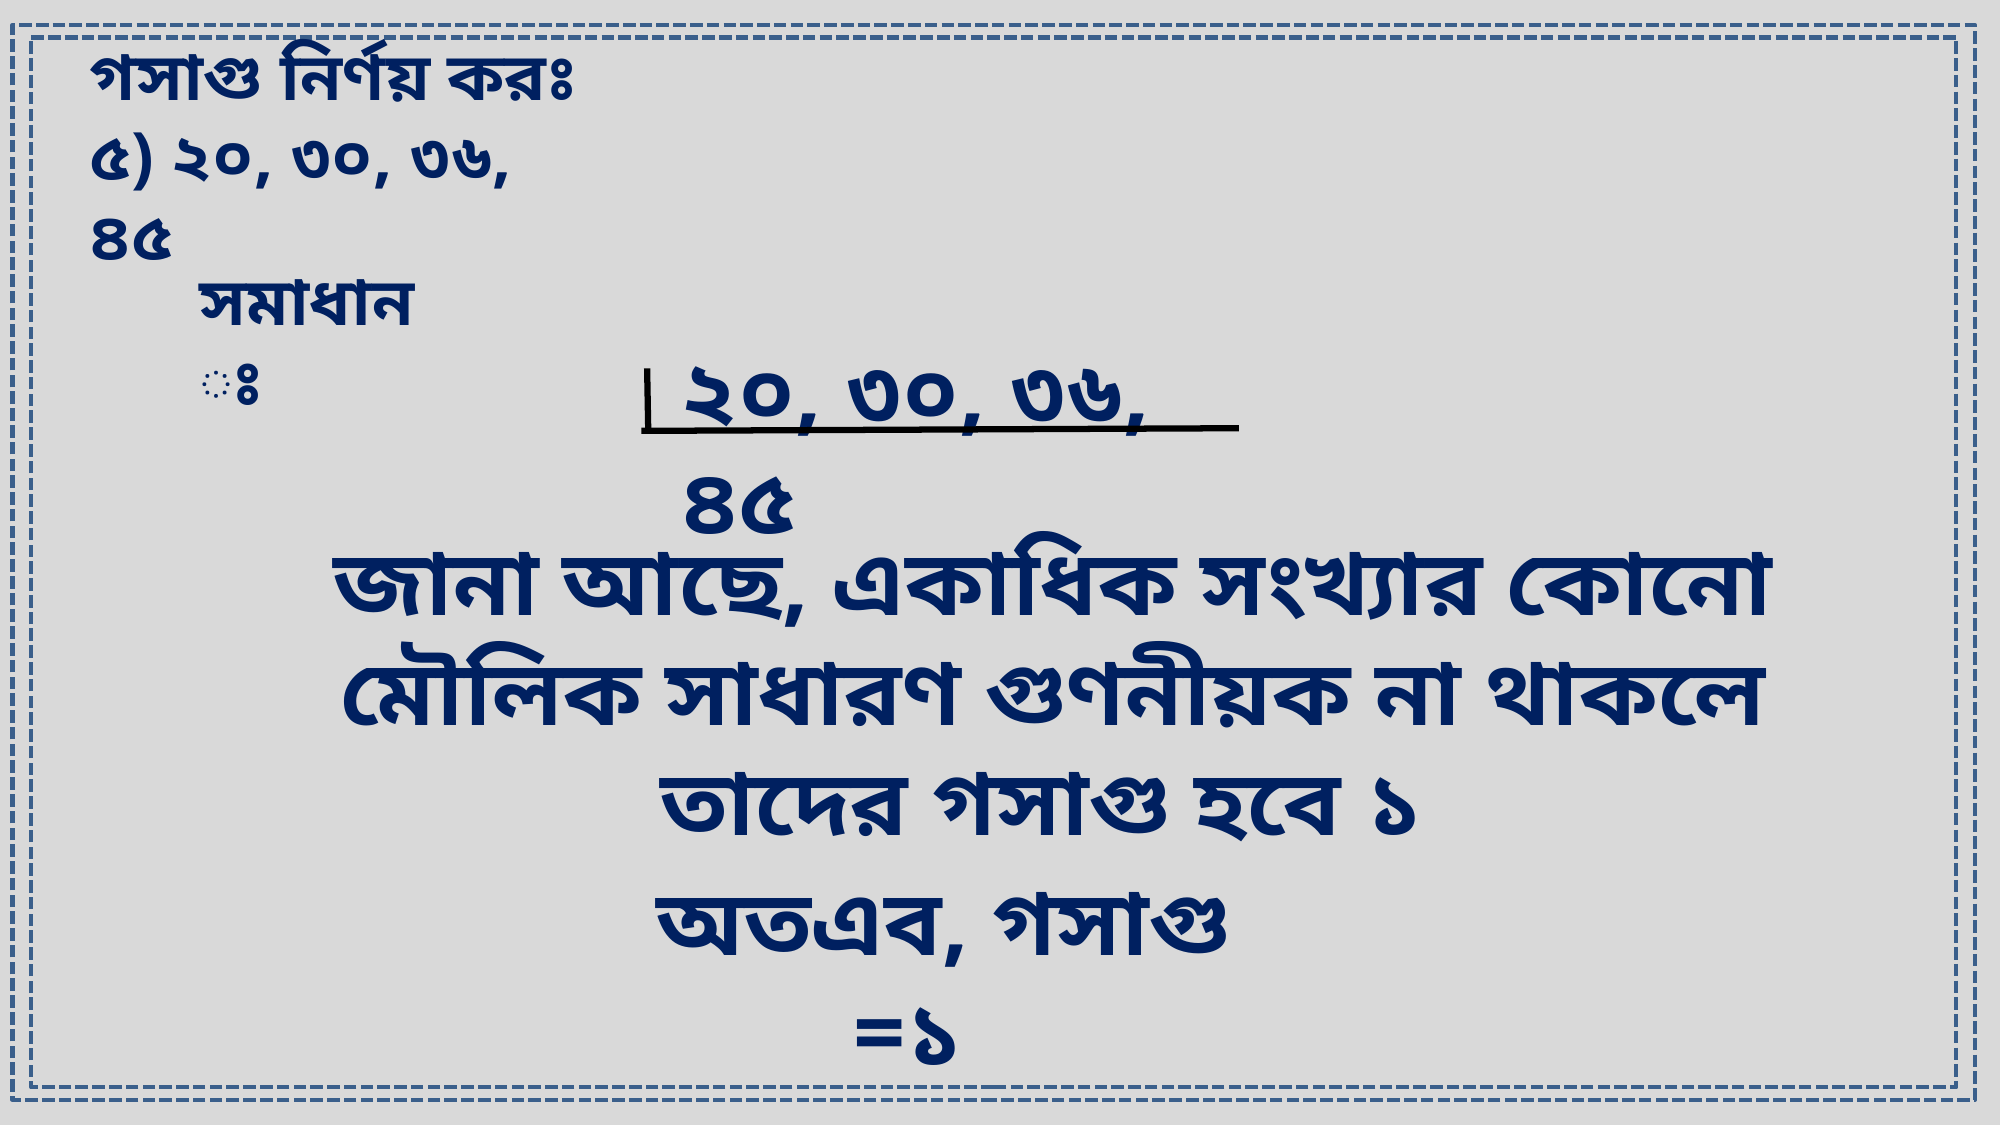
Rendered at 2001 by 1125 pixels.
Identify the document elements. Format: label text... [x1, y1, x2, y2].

text_box ২০, ৩০, ৩৬, ৪৫ [666, 439, 1203, 516]
text_box ২০, ৩০, ৩৬, ৪৫ [666, 325, 1203, 426]
text_box গসাগু নির্ণয় করঃ ৫) ২০, ৩০, ৩৬, ৪৫ [74, 26, 600, 281]
text_box সমাধানঃ [184, 251, 435, 427]
text_box [10, 23, 1977, 1102]
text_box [641, 427, 1240, 432]
text_box জানা আছে, একাধিক সংখ্যার কোনো মৌলিক সাধারণ গুণনীয়ক না থাকলে তাদের গসাগু হবে ১ [190, 516, 1916, 862]
text_box অতএব, গসাগু =১ [637, 862, 1250, 1092]
